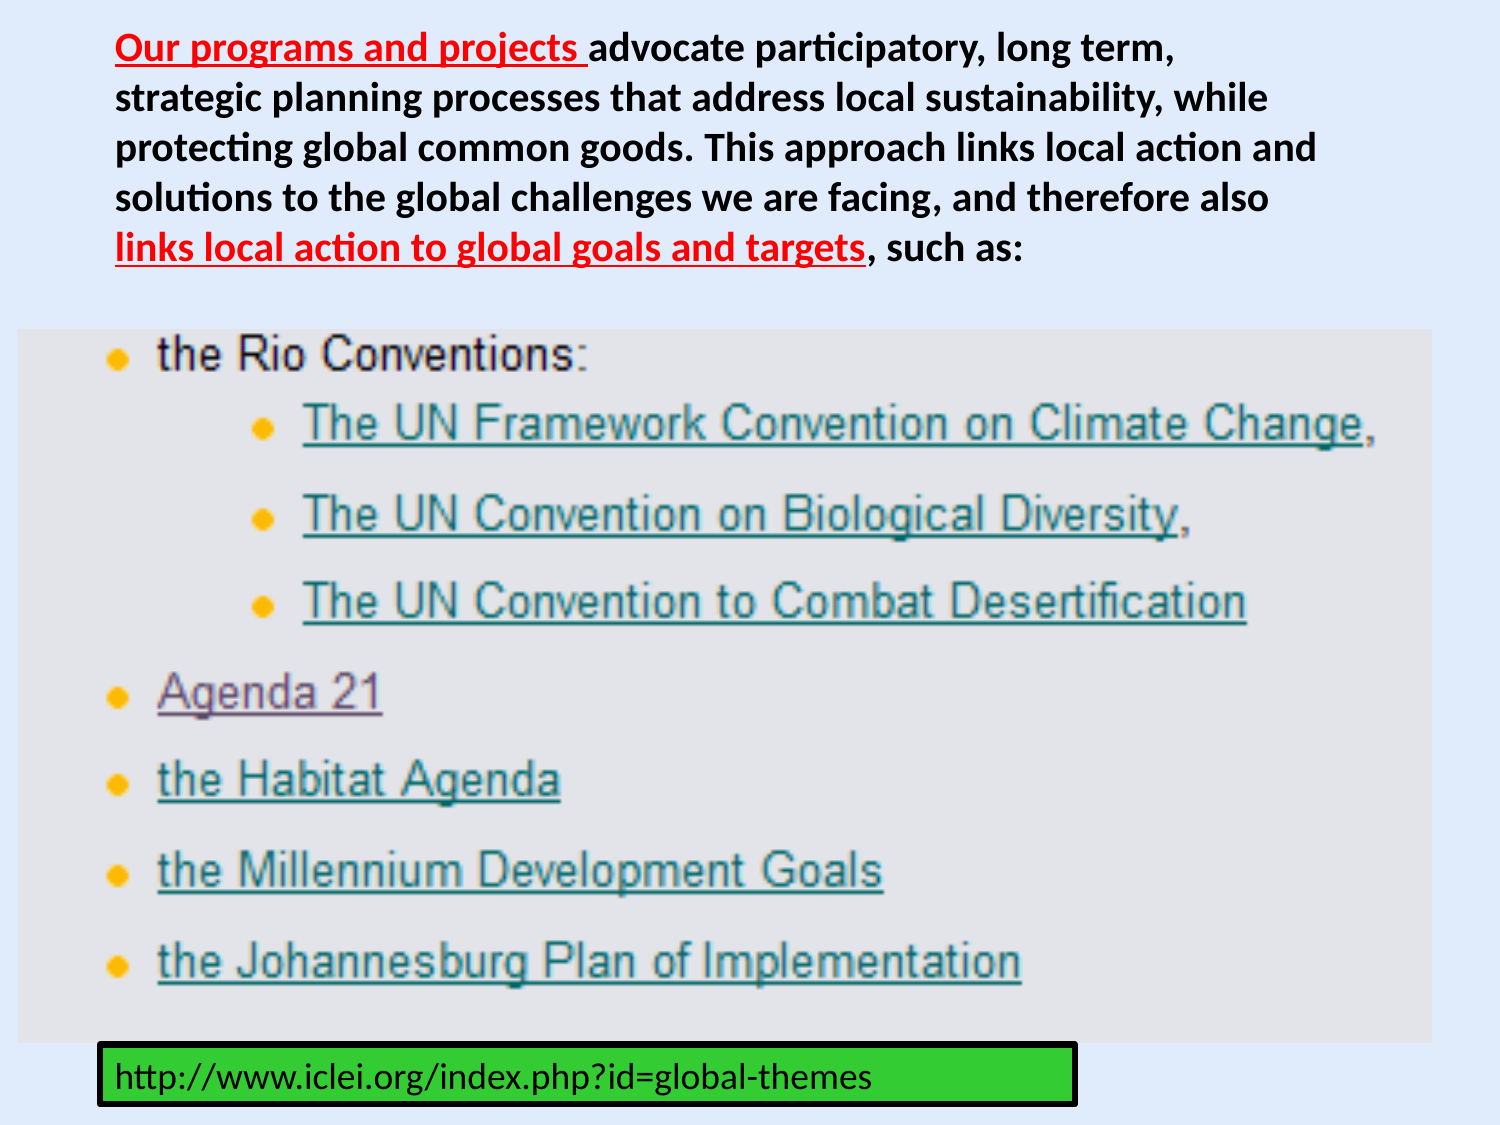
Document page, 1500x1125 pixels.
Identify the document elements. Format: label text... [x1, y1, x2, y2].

text_box Our programs and projects advocate participatory, long term, strategic planning processes that address local sustainability, while protecting global common goods. This approach links local action and solutions to the global challenges we are facing, and therefore also links local action to global goals and targets, such as: [100, 12, 1334, 327]
text_box http://www.iclei.org/index.php?id=global-themes [99, 1051, 1075, 1105]
picture [17, 329, 1433, 1044]
